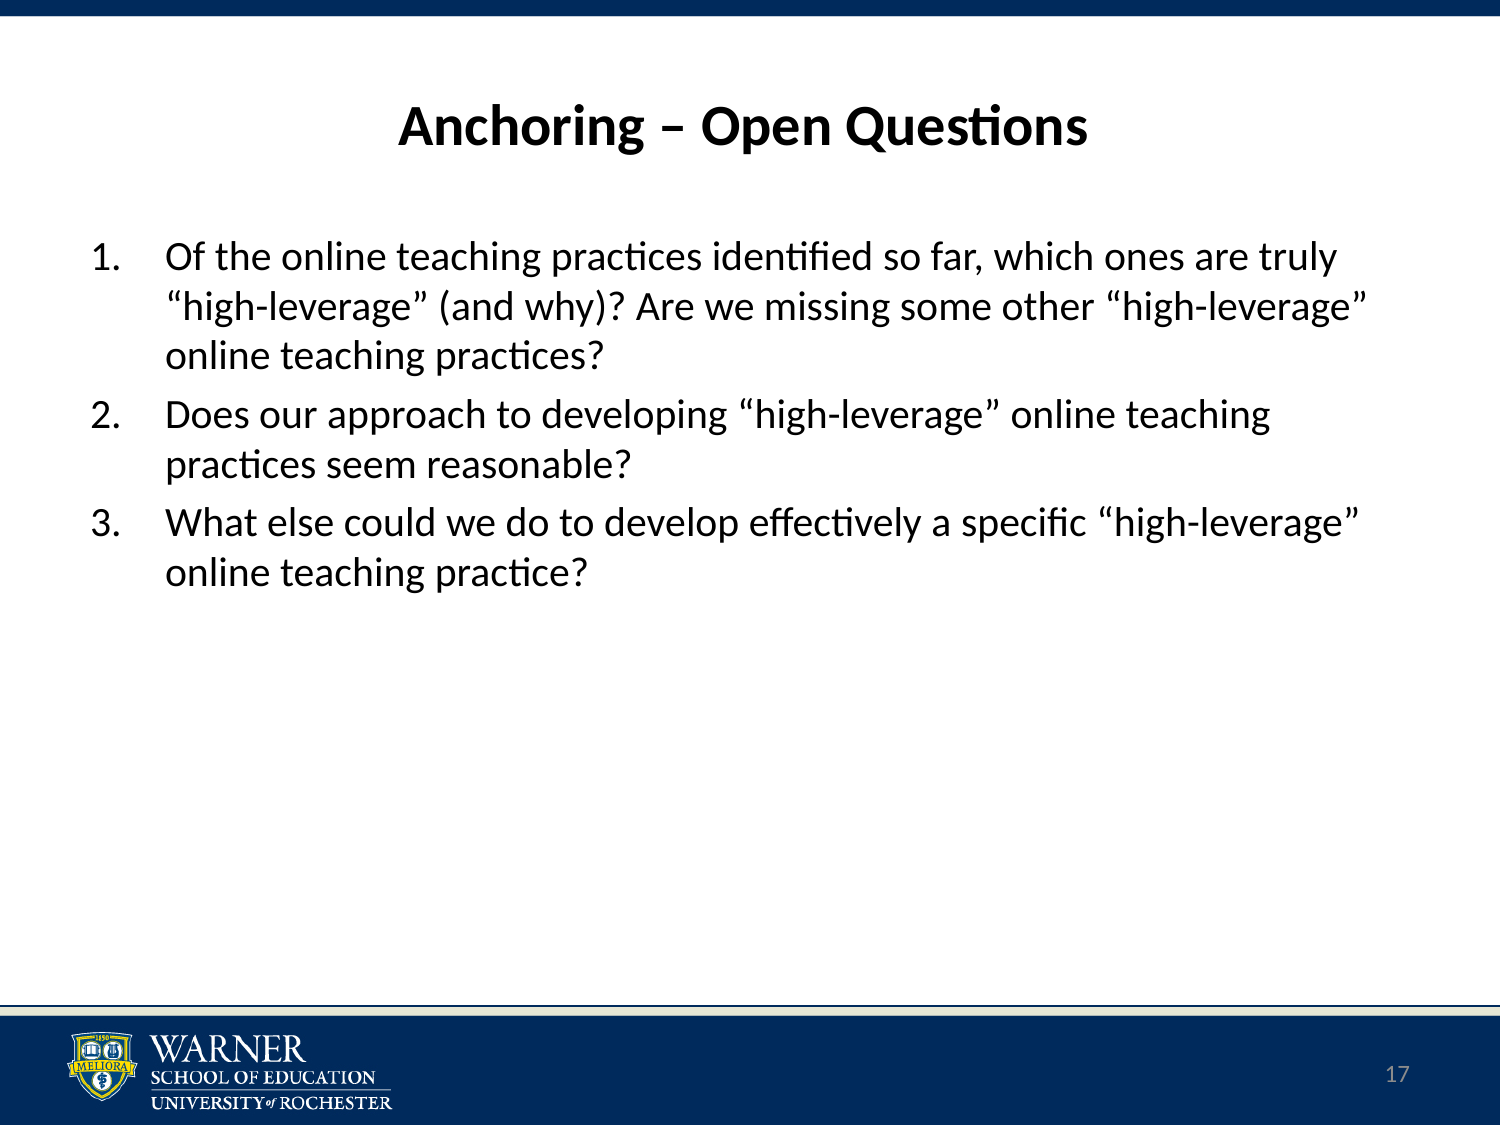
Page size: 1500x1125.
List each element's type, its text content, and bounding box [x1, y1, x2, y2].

list Of the online teaching practices identified so far, which ones are truly “high-leverage” (and why)? Are we missing some other “high-leverage” online teaching practices? Does our approach to developing “high-leverage” online teaching practices seem reasonable? What else could we do to develop effectively a specific “high-leverage” online teaching practice? [74, 162, 1426, 906]
title Anchoring – Open Questions [74, 12, 1426, 162]
picture [0, 0, 1500, 1125]
slide_number 17 [1074, 1042, 1425, 1103]
